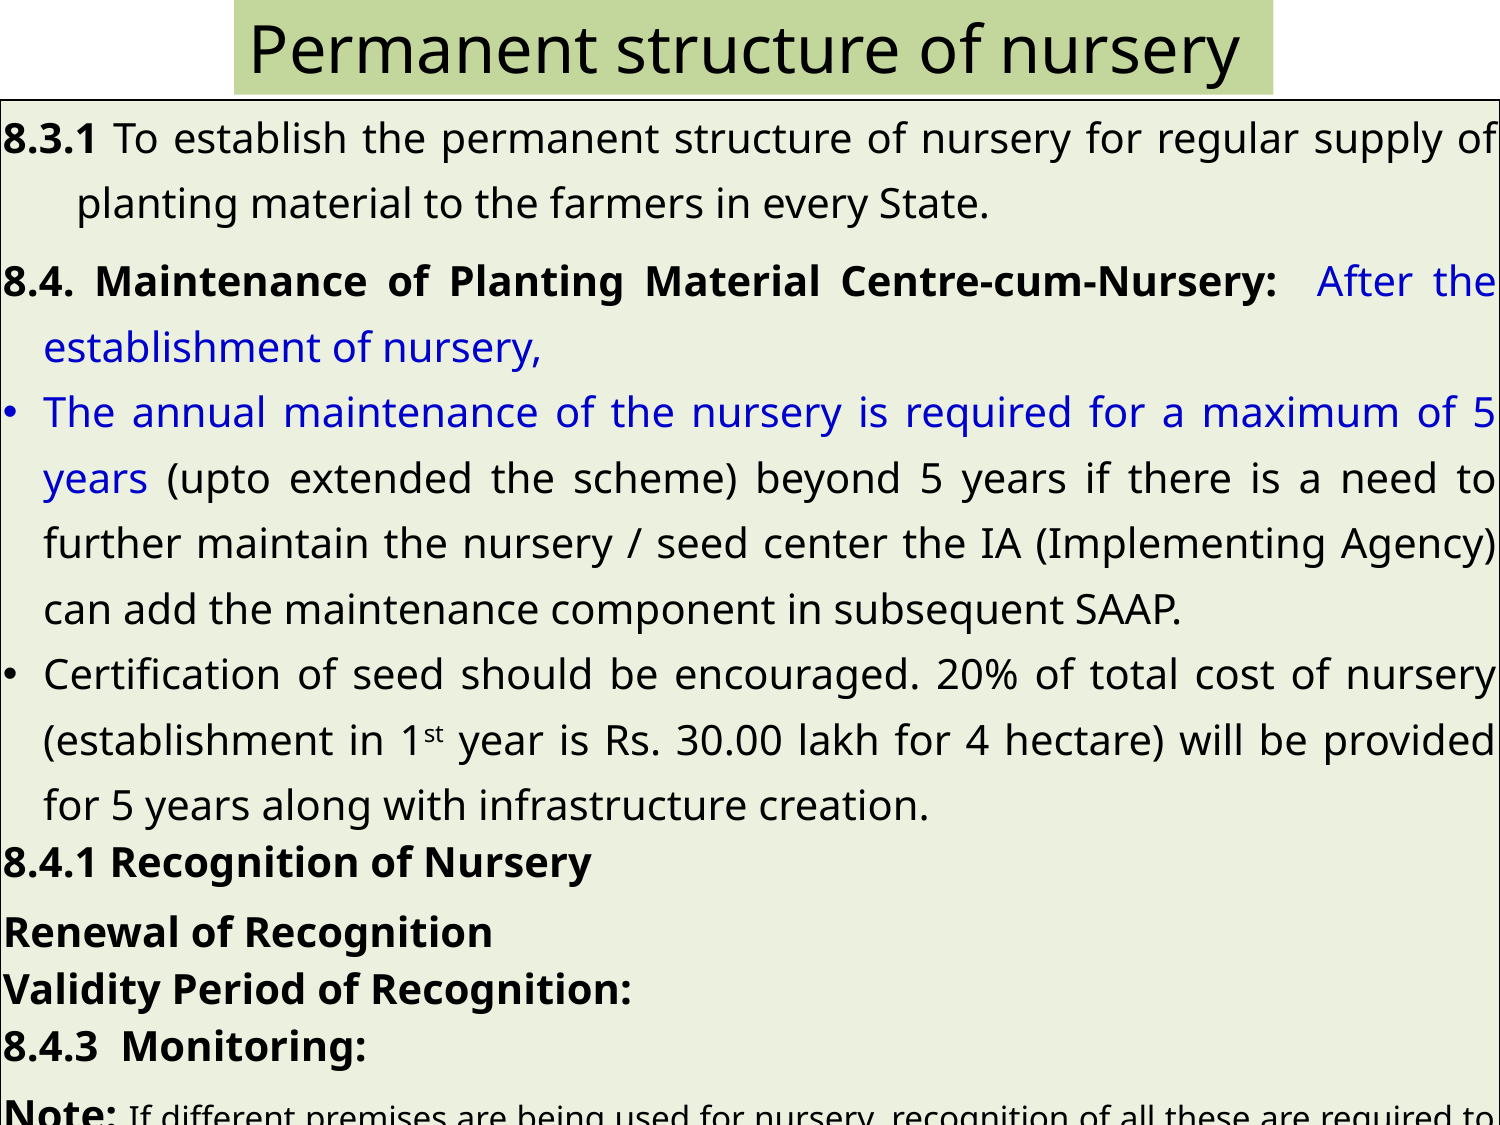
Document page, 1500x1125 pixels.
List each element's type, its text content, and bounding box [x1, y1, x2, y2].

table_header 8.3.1 To establish the permanent structure of nursery for regular supply of planting material to the farmers in every State. 8.4. Maintenance of Planting Material Centre-cum-Nursery: After the establishment of nursery, The annual maintenance of the nursery is required for a maximum of 5 years (upto extended the scheme) beyond 5 years if there is a need to further maintain the nursery / seed center the IA (Implementing Agency) can add the maintenance component in subsequent SAAP. Certification of seed should be encouraged. 20% of total cost of nursery (establishment in 1st year is Rs. 30.00 lakh for 4 hectare) will be provided for 5 years along with infrastructure creation. 8.4.1 Recognition of Nursery Renewal of Recognition Validity Period of Recognition: 8.4.3 Monitoring: Note: If different premises are being used for nursery, recognition of all these are required to be obtained separately and individually. The recognition shall be accorded to the nurseries for the crops specified in the Document of recognition [1, 101, 1499, 1125]
text_box Permanent structure of nursery [234, 0, 1274, 95]
